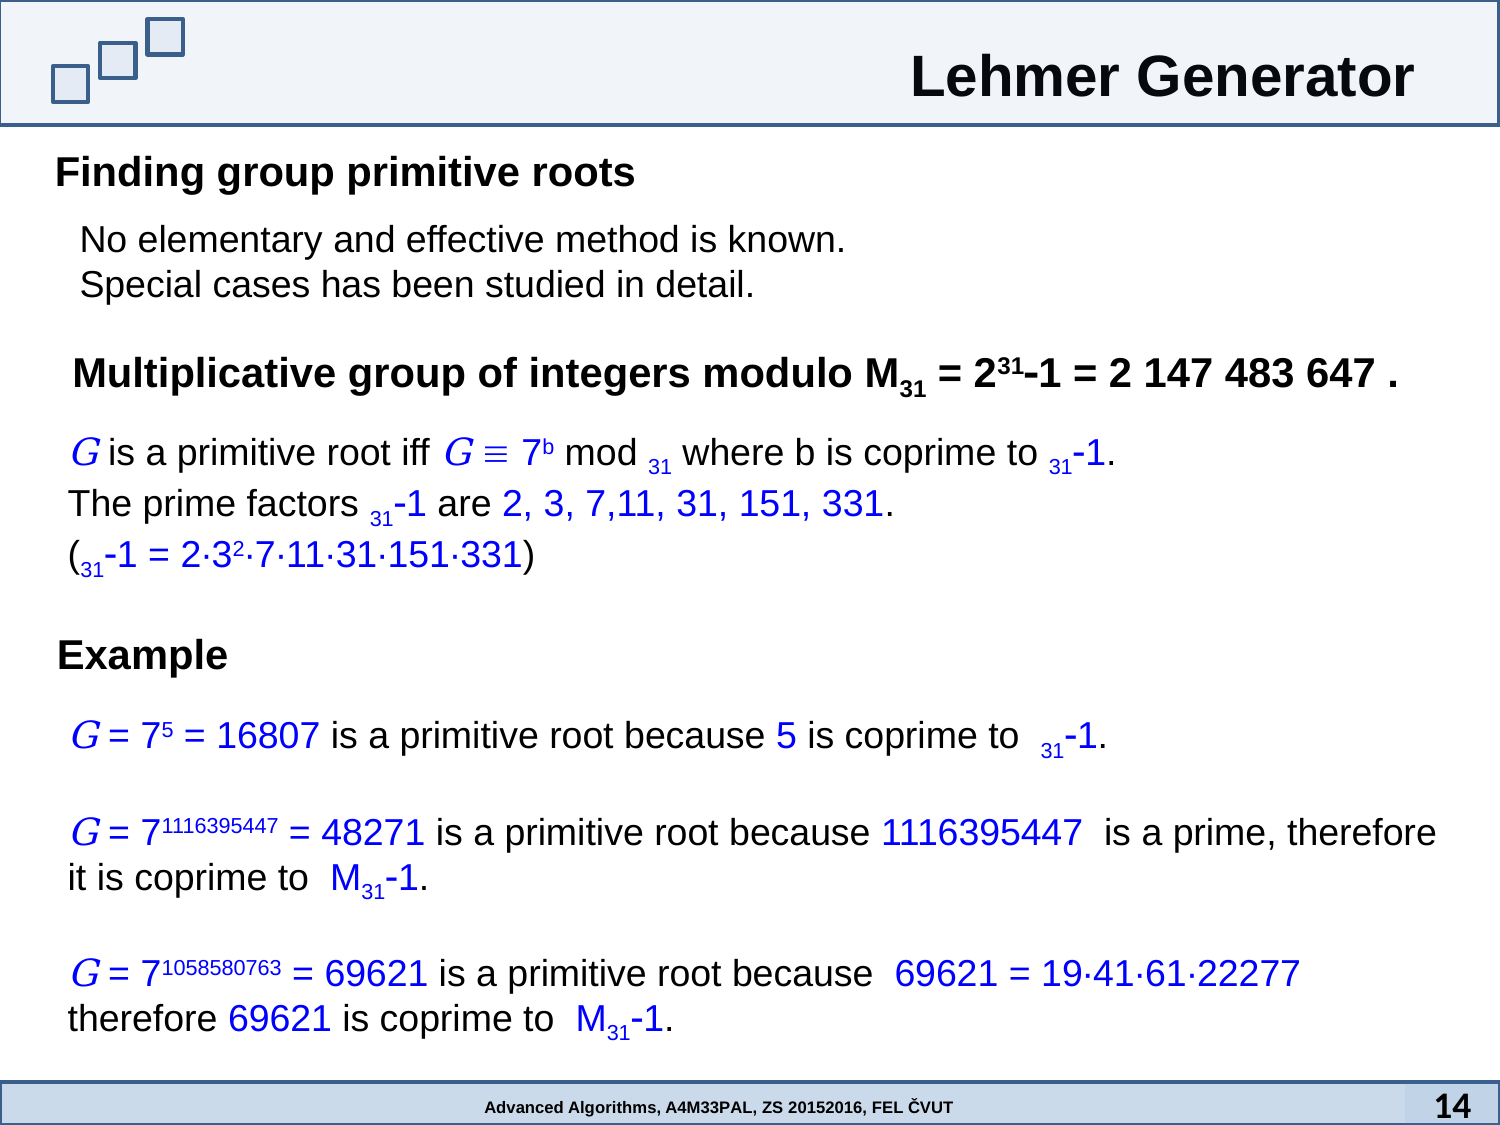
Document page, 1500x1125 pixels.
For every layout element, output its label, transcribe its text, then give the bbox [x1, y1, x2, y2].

text_box [51, 64, 90, 104]
text_box [98, 41, 138, 80]
text_box Multiplicative group of integers modulo M31 = 2311 = 2 147 483 647 . [57, 338, 1414, 455]
text_box [145, 17, 185, 57]
text_box No elementary and effective method is known. Special cases has been studied in detail. [64, 208, 880, 313]
text_box Finding group primitive roots [40, 137, 652, 202]
text_box [0, 1080, 1403, 1125]
text_box 14 [1403, 1080, 1500, 1125]
text_box Advanced Algorithms, A4M33PAL, ZS 20152016, FEL ČVUT [469, 1089, 969, 1125]
text_box Example [42, 620, 244, 686]
text_box [0, 0, 1500, 127]
